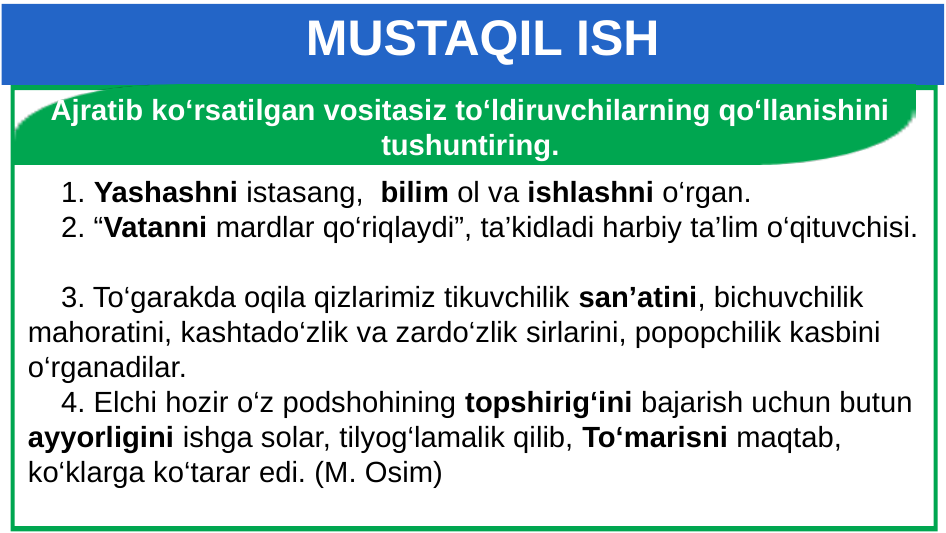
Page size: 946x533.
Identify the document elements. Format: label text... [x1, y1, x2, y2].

picture [12, 84, 916, 165]
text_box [1, 3, 945, 532]
title MUSTAQIL ISH [13, 0, 946, 5]
